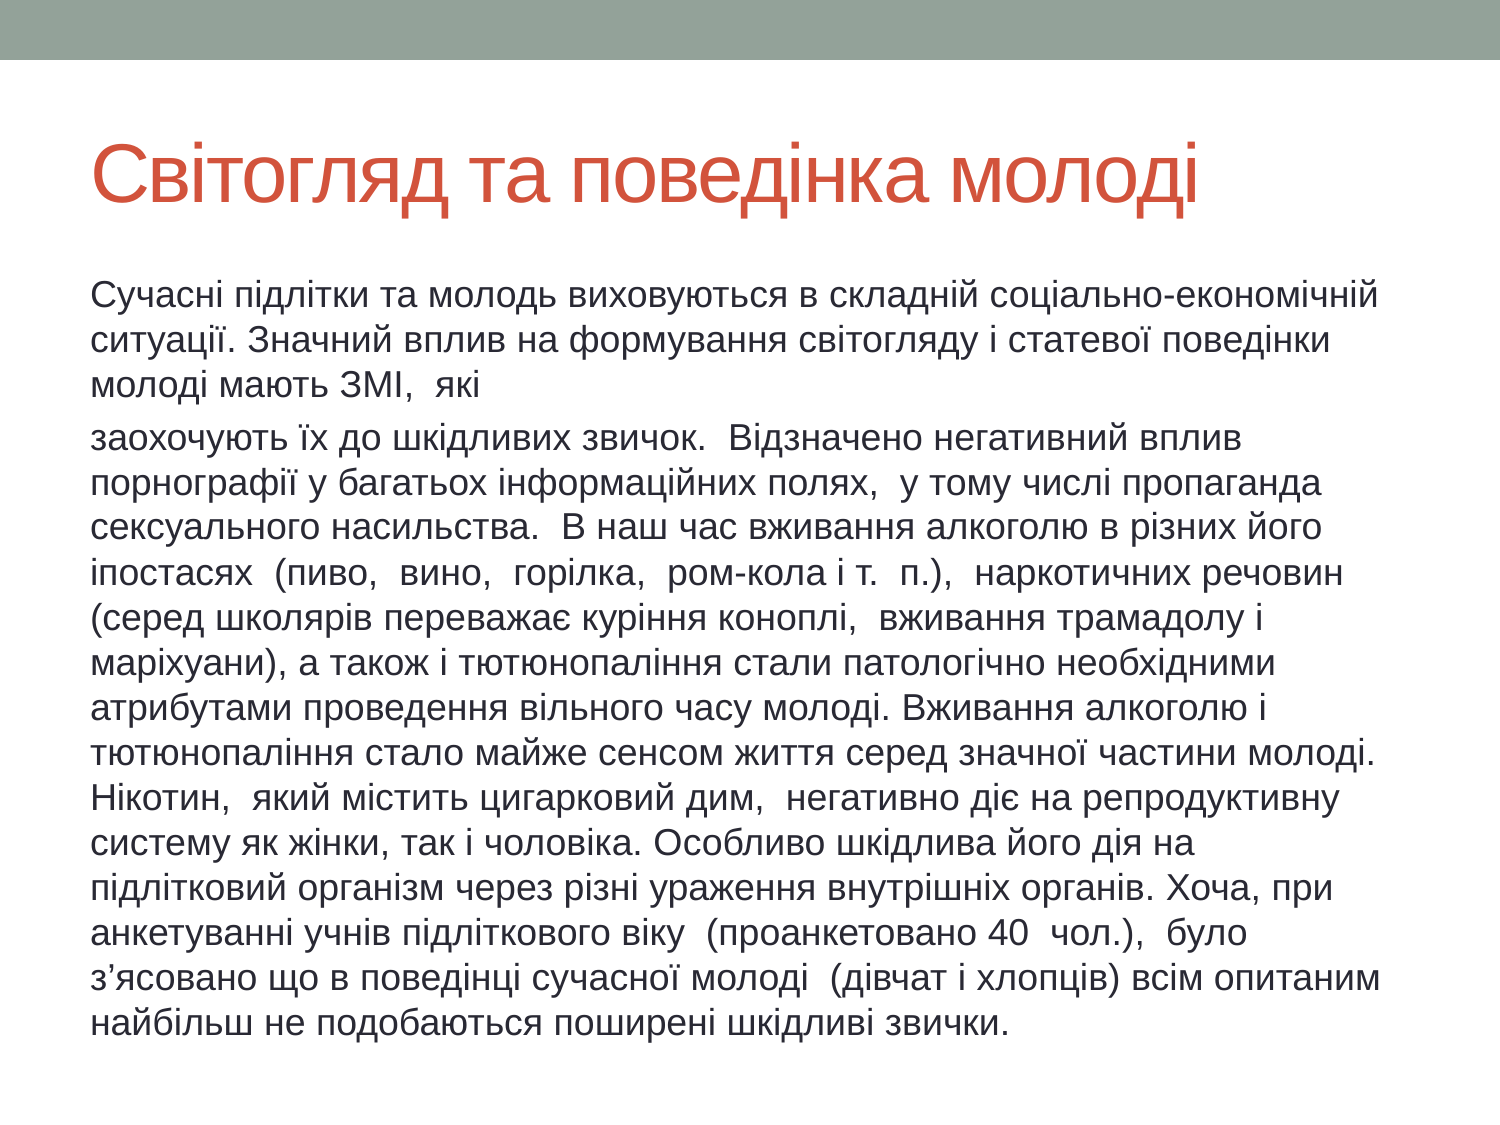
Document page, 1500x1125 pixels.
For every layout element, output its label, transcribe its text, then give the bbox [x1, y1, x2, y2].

list Сучасні підлітки та молодь виховуються в складній соціально-економічній ситуації. Значний вплив на формування світогляду і статевої поведінки молоді мають ЗМІ, які заохочують їх до шкідливих звичок. Відзначено негативний вплив порнографії у багатьох інформаційних полях, у тому числі пропаганда сексуального насильства. В наш час вживання алкоголю в різних його іпостасях (пиво, вино, горілка, ром-кола і т. п.), наркотичних речовин (серед школярів переважає куріння коноплі, вживання трамадолу і маріхуани), а також і тютюнопаління стали патологічно необхідними атрибутами проведення вільного часу молоді. Вживання алкоголю і тютюнопаління стало майже сенсом життя серед значної частини молоді. Нікотин, який містить цигарковий дим, негативно діє на репродуктивну систему як жінки, так і чоловіка. Особливо шкідлива його дія на підлітковий організм через різні ураження внутрішніх органів. Хоча, при анкетуванні учнів підліткового віку (проанкетовано 40 чол.), було з’ясовано що в поведінці сучасної молоді (дівчат і хлопців) всім опитаним найбільш не подобаються поширені шкідливі звички. [75, 262, 1425, 1063]
title Світогляд та поведінка молоді [75, 87, 1425, 250]
